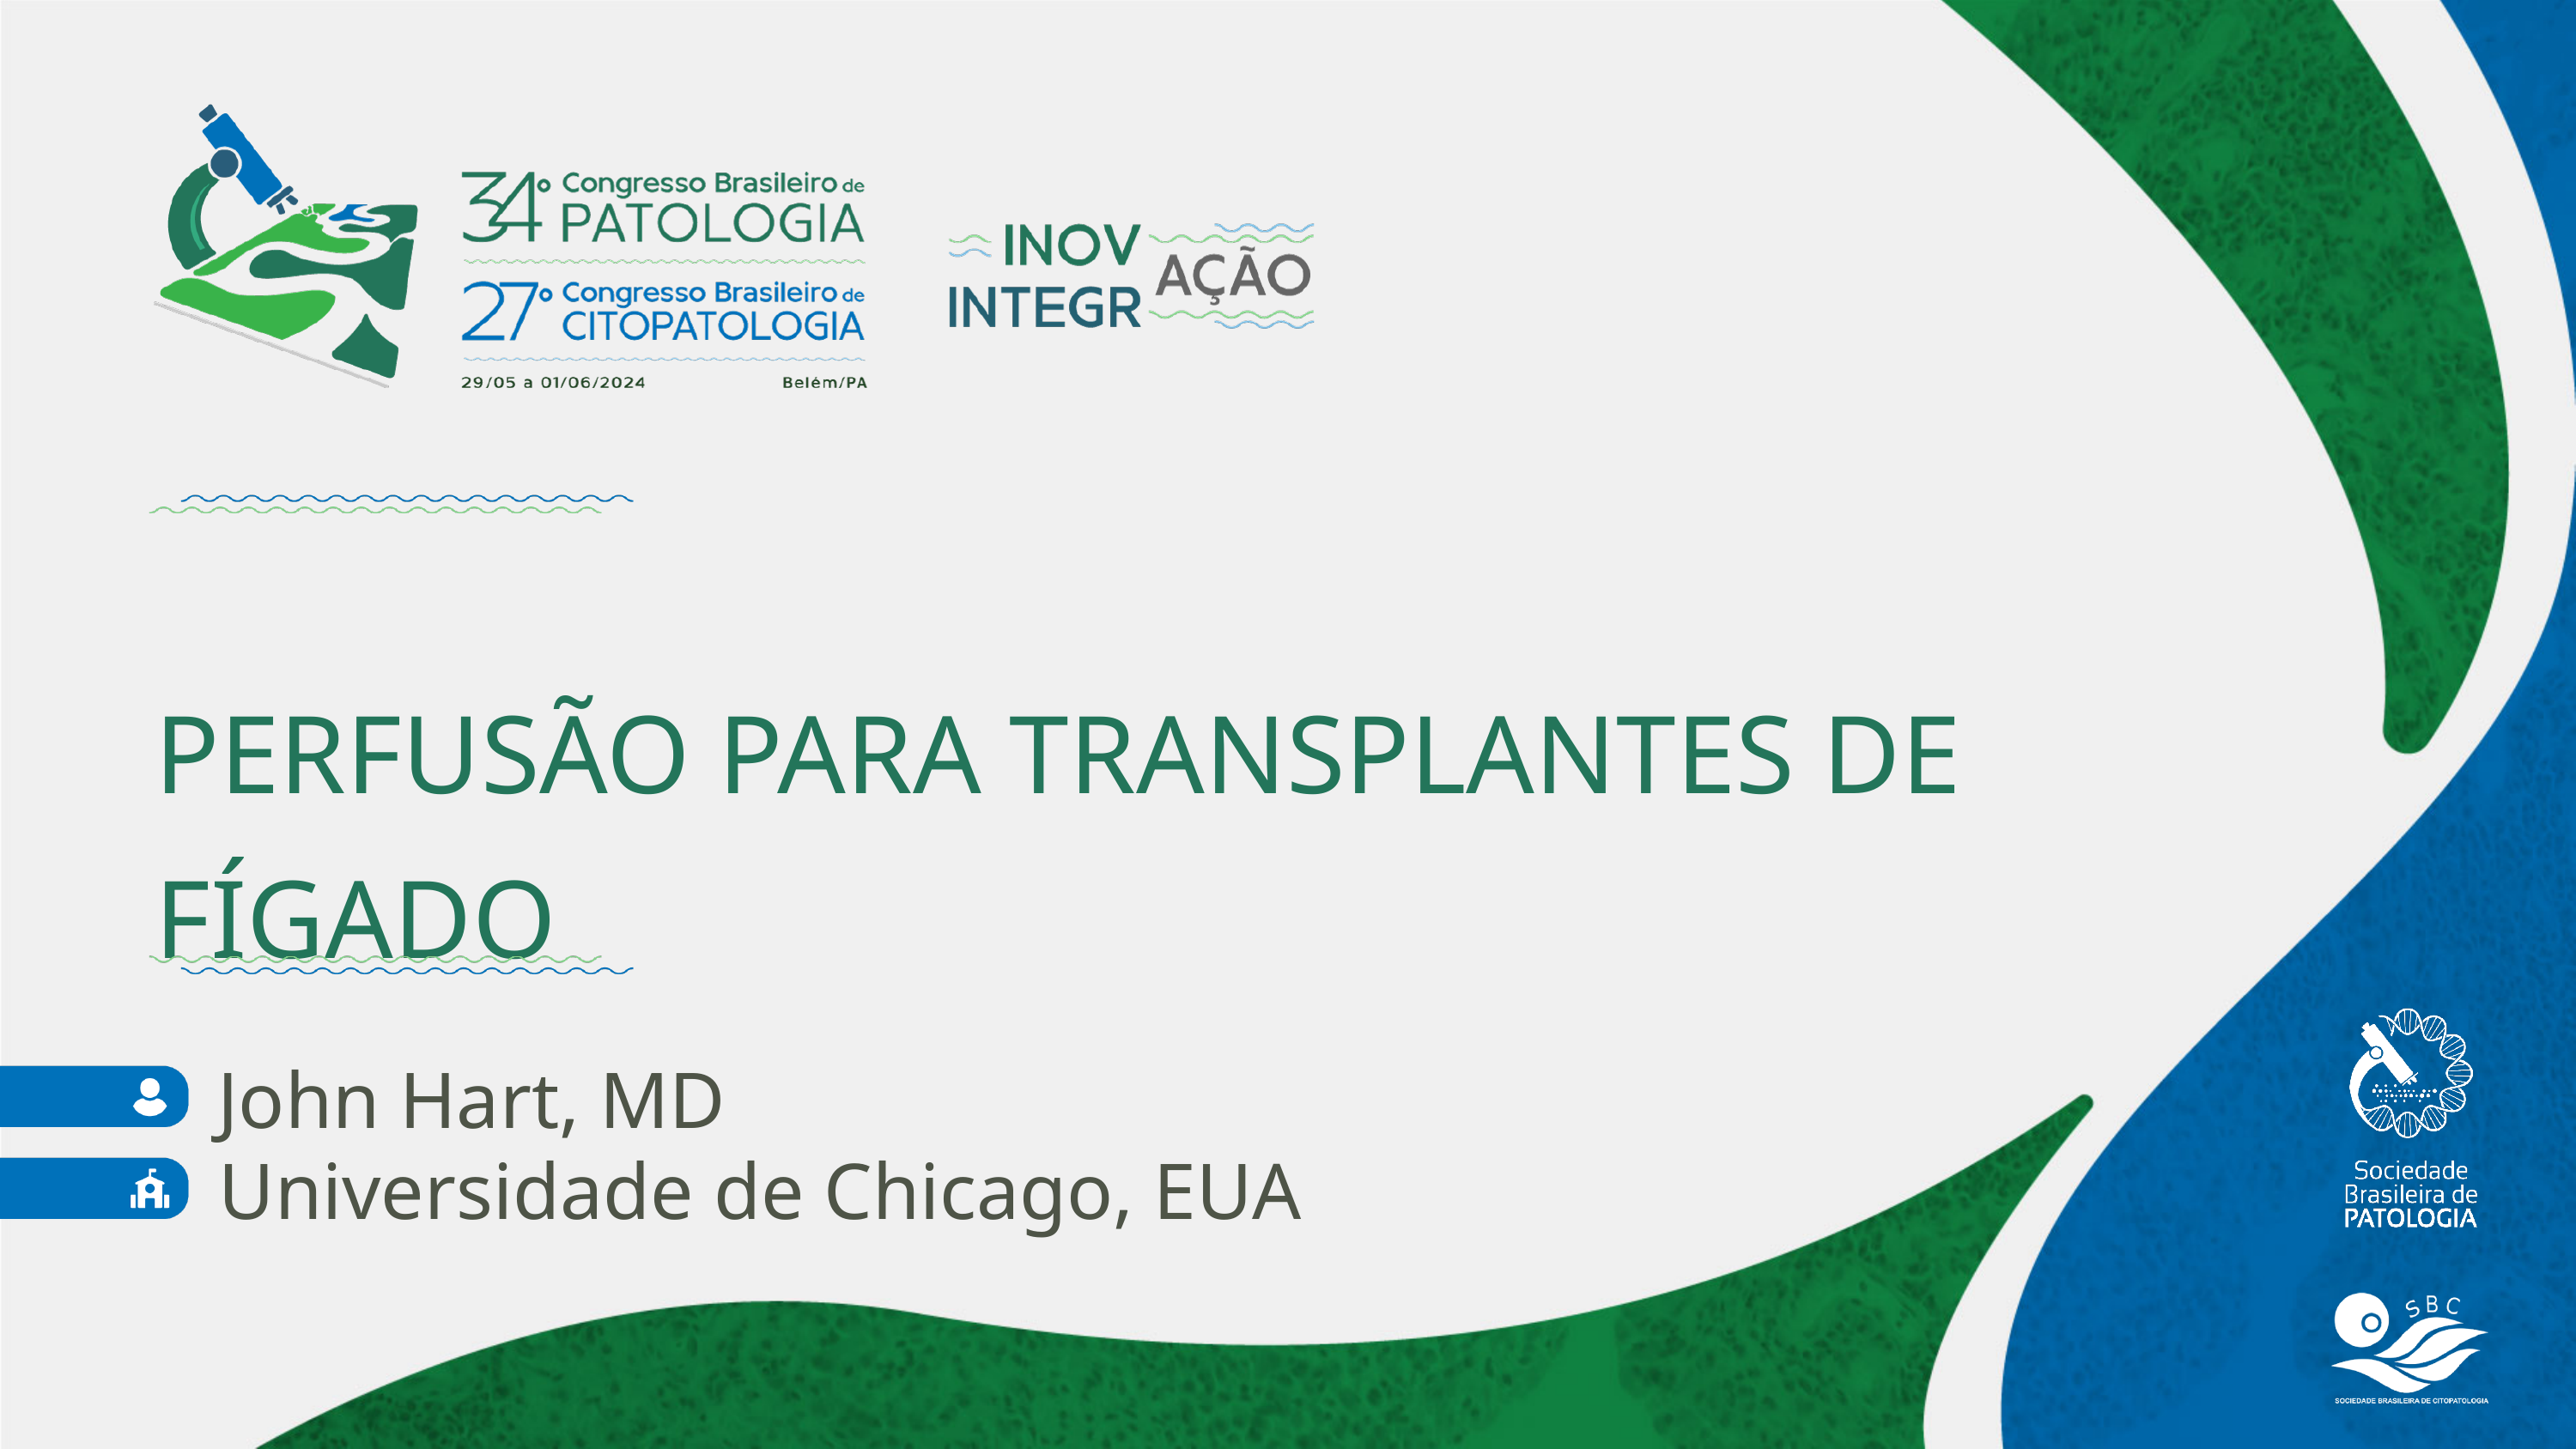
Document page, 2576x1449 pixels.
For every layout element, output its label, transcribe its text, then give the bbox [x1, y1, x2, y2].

picture [0, 0, 2576, 1449]
title Perfusão para transplantes de fígado [143, 644, 2211, 859]
list John Hart, MD [204, 1056, 1820, 1130]
list Universidade de Chicago, EUA [206, 1146, 1821, 1220]
